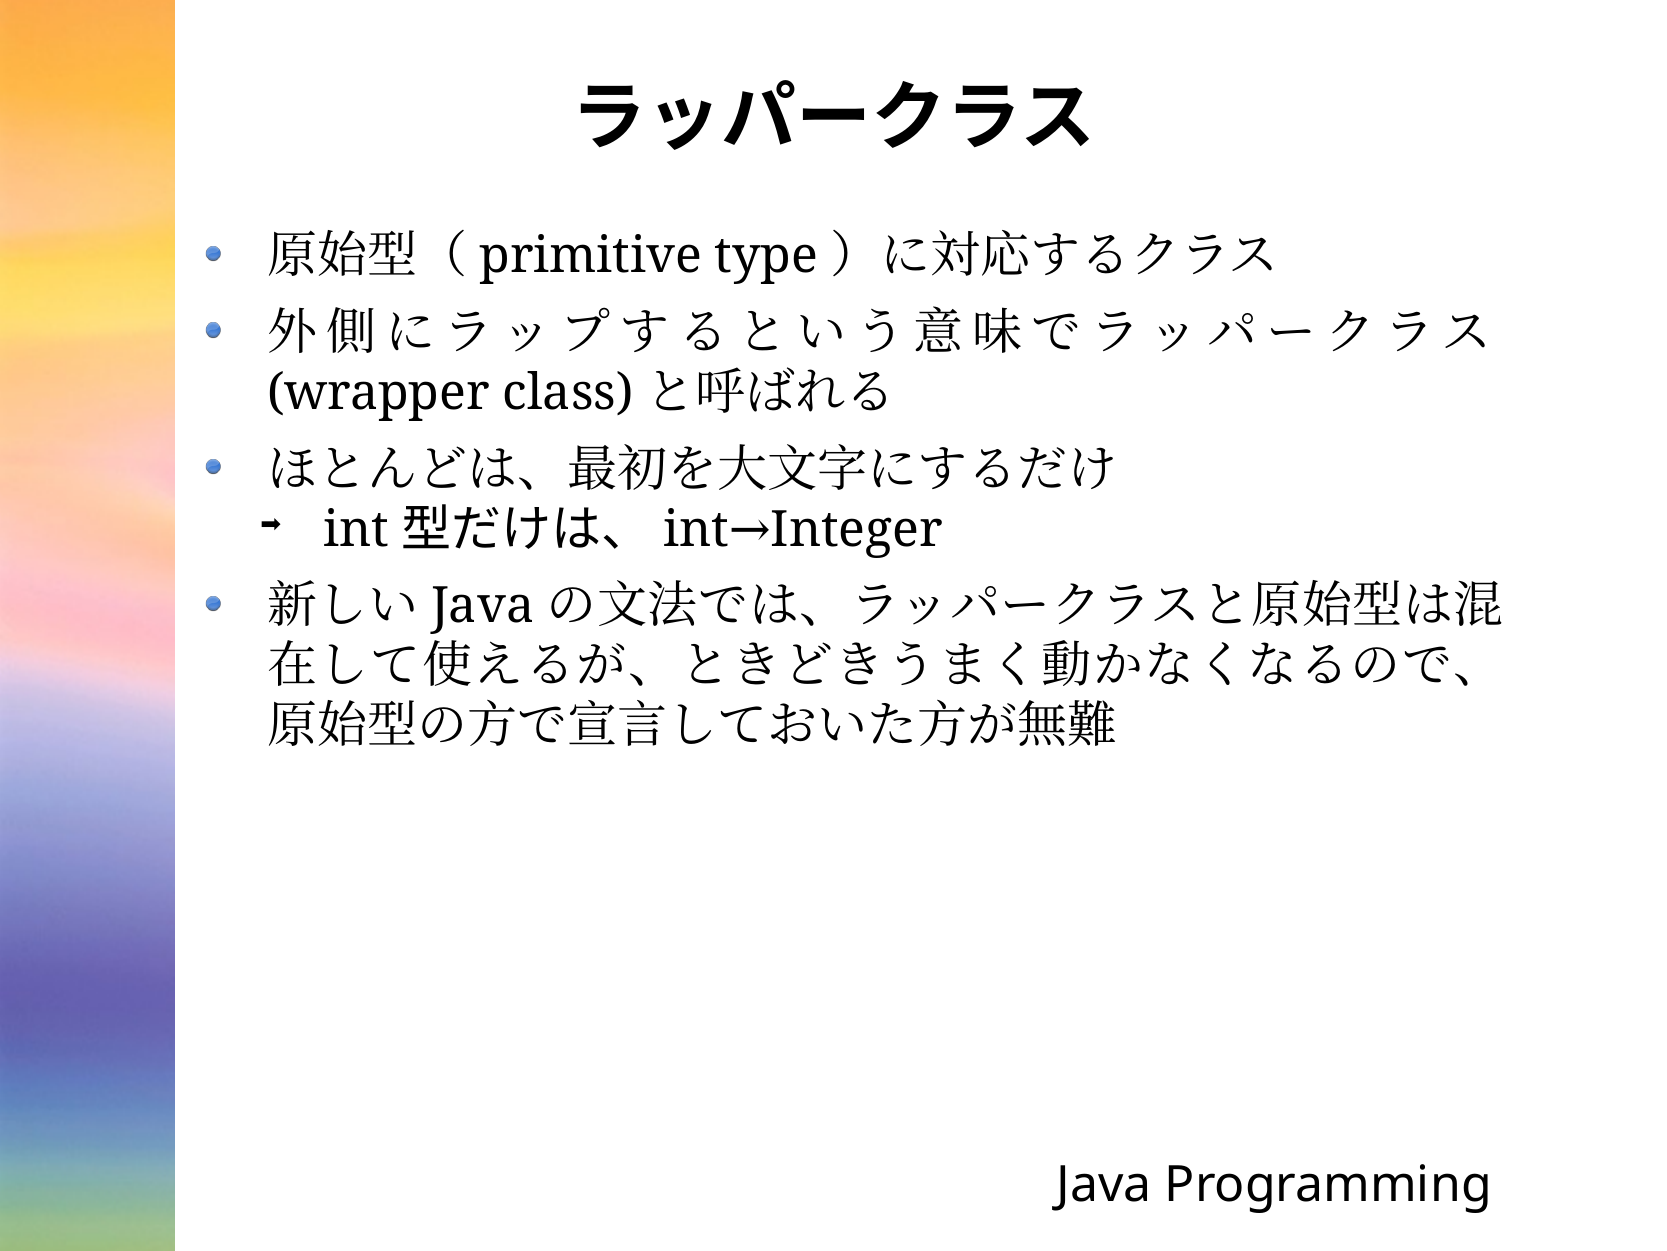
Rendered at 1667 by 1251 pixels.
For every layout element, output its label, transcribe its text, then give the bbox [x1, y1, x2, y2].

list 原始型（primitive type）に対応するクラス 外側にラップするという意味でラッパークラス(wrapper class)と呼ばれる ほとんどは、最初を大文字にするだけ int型だけは、int→Integer 新しいJavaの文法では、ラッパークラスと原始型は混在して使えるが、ときどきうまく動かなくなるので、原始型の方で宣言しておいた方が無難 [161, 222, 1505, 1157]
picture [204, 244, 222, 262]
picture [0, 0, 175, 1251]
picture [204, 594, 222, 612]
picture [204, 457, 222, 475]
title ラッパークラス [161, 32, 1505, 195]
picture [204, 320, 222, 339]
